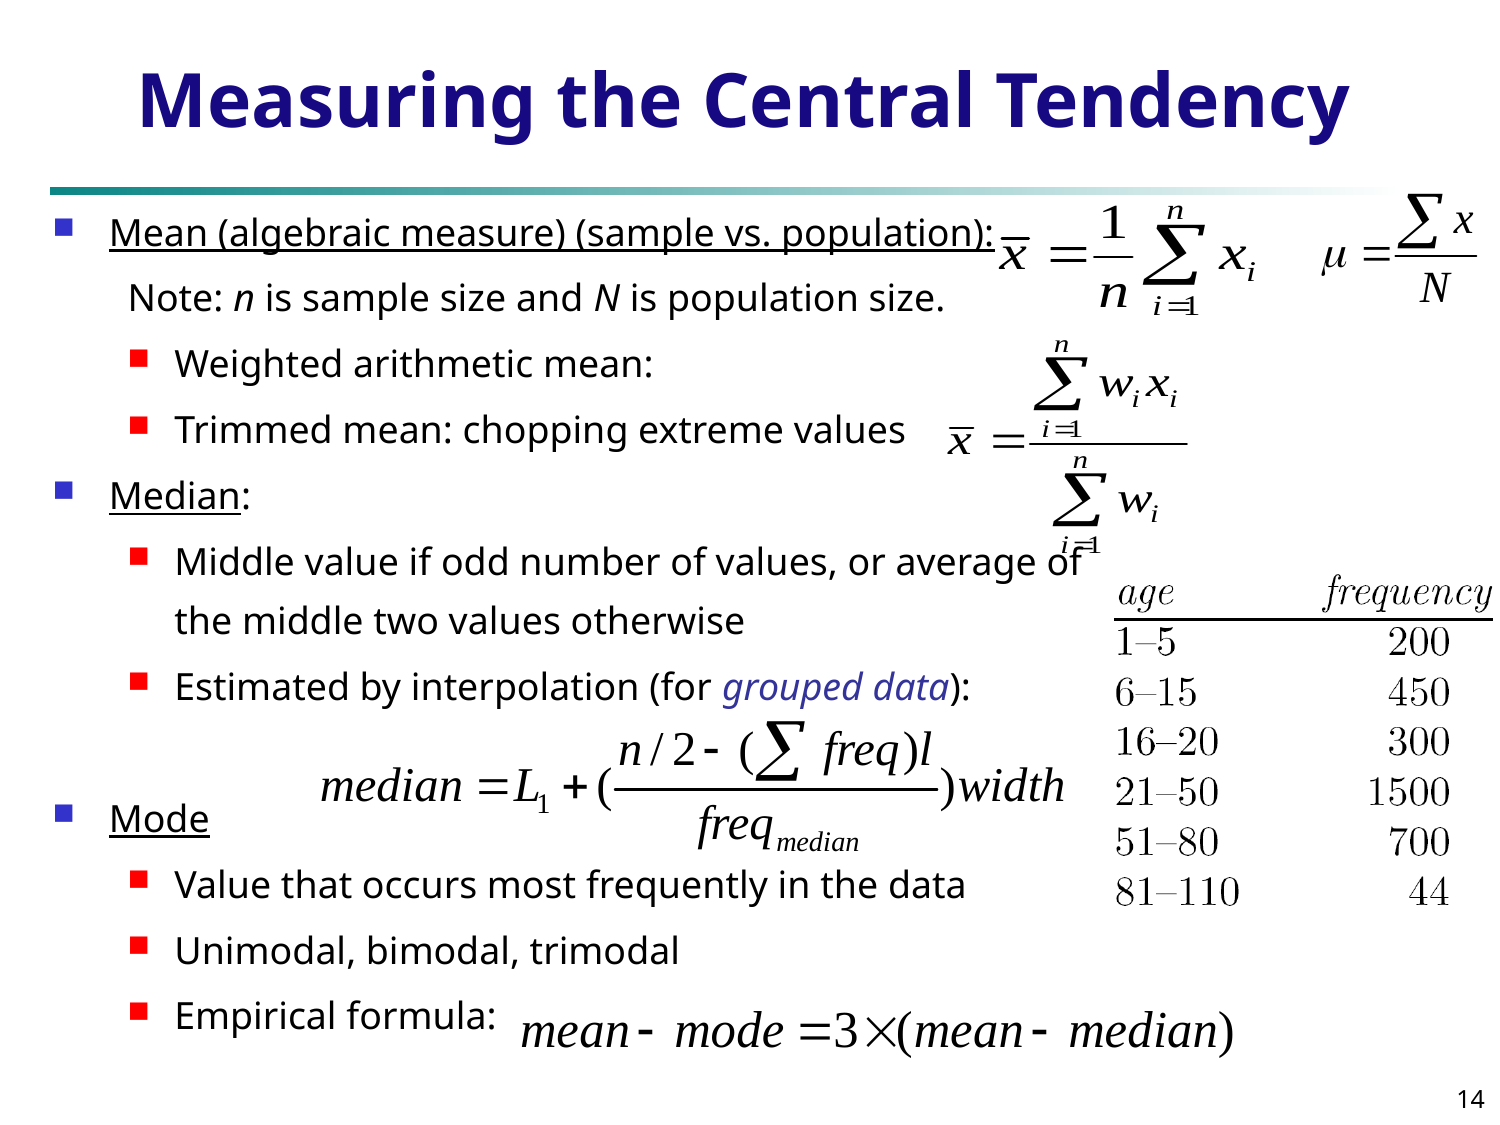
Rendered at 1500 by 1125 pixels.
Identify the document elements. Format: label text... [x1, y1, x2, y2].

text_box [987, 187, 1276, 327]
list Mean (algebraic measure) (sample vs. population): Note: n is sample size and N is population size. Weighted arithmetic mean: Trimmed mean: chopping extreme values Median: Middle value if odd number of values, or average of the middle two values otherwise Estimated by interpolation (for grouped data): Mode Value that occurs most frequently in the data Unimodal, bimodal, trimodal Empirical formula: [37, 187, 1100, 1013]
title Measuring the Central Tendency [24, 50, 1463, 150]
picture [1112, 574, 1493, 916]
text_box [937, 324, 1201, 563]
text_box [312, 712, 1076, 863]
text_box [512, 999, 1243, 1070]
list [1312, 185, 1488, 313]
slide_number 14 [1187, 1062, 1500, 1125]
